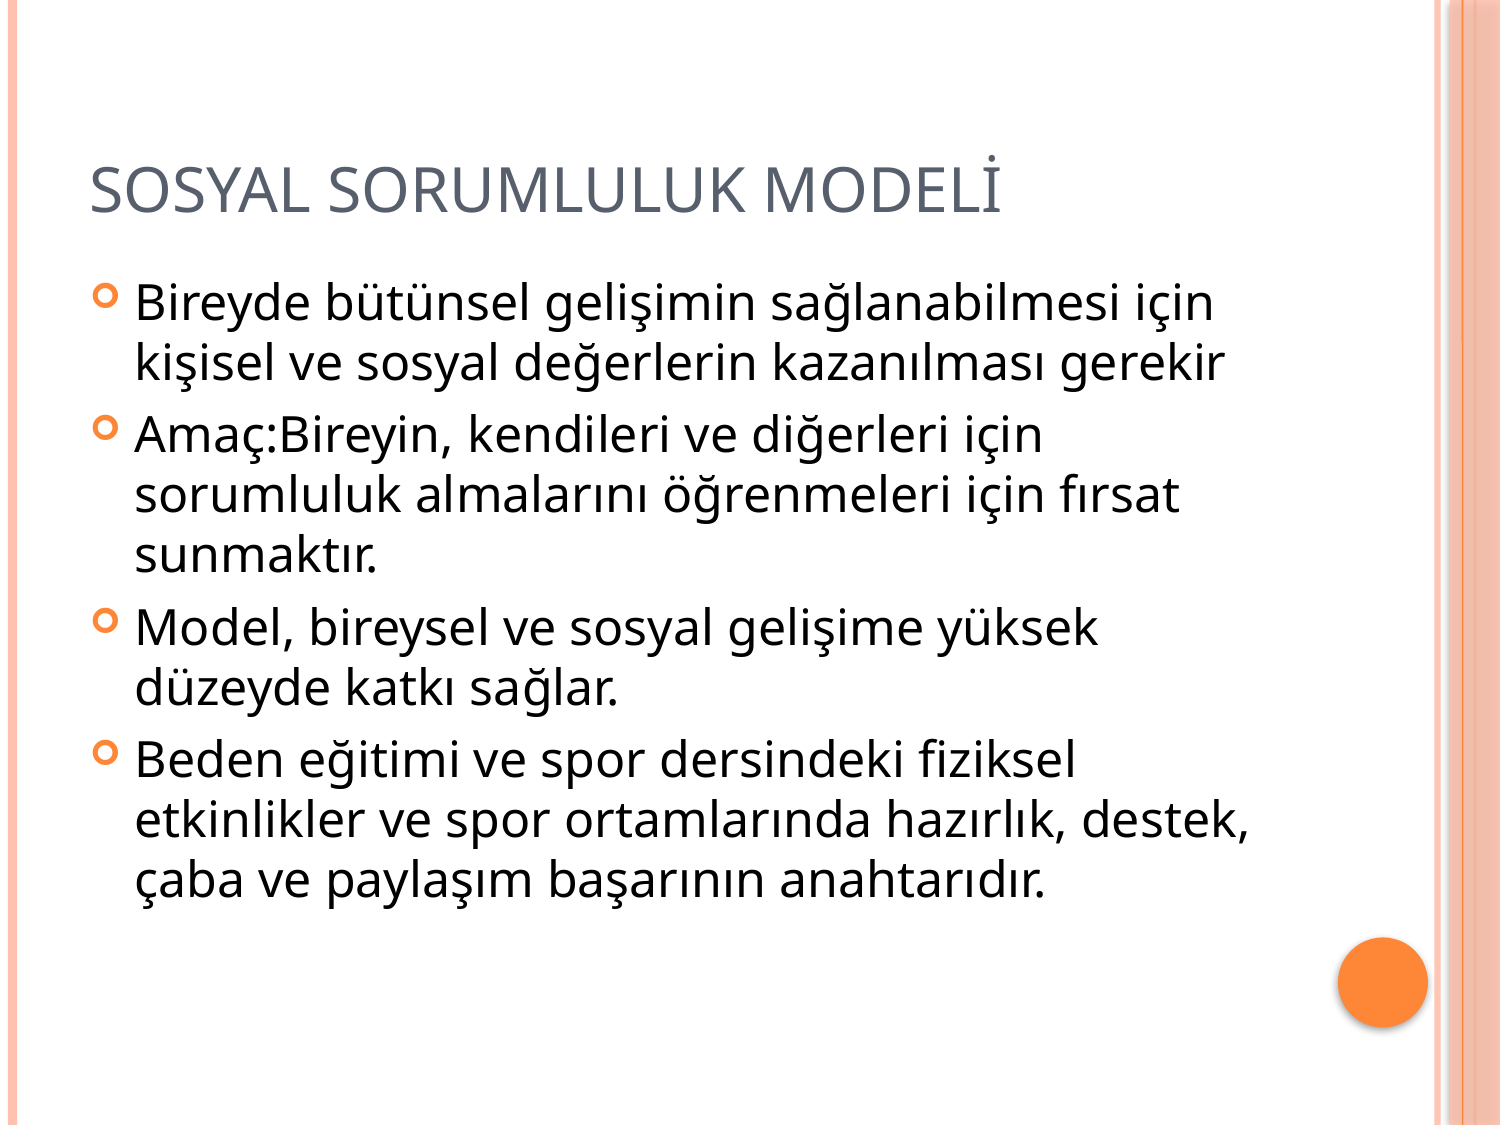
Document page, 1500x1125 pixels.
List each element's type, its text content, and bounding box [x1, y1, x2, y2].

list Bireyde bütünsel gelişimin sağlanabilmesi için kişisel ve sosyal değerlerin kazanılması gerekir Amaç:Bireyin, kendileri ve diğerleri için sorumluluk almalarını öğrenmeleri için fırsat sunmaktır. Model, bireysel ve sosyal gelişime yüksek düzeyde katkı sağlar. Beden eğitimi ve spor dersindeki fiziksel etkinlikler ve spor ortamlarında hazırlık, destek, çaba ve paylaşım başarının anahtarıdır. [75, 262, 1300, 1062]
title Sosyal Sorumluluk Modeli [75, 45, 1300, 233]
